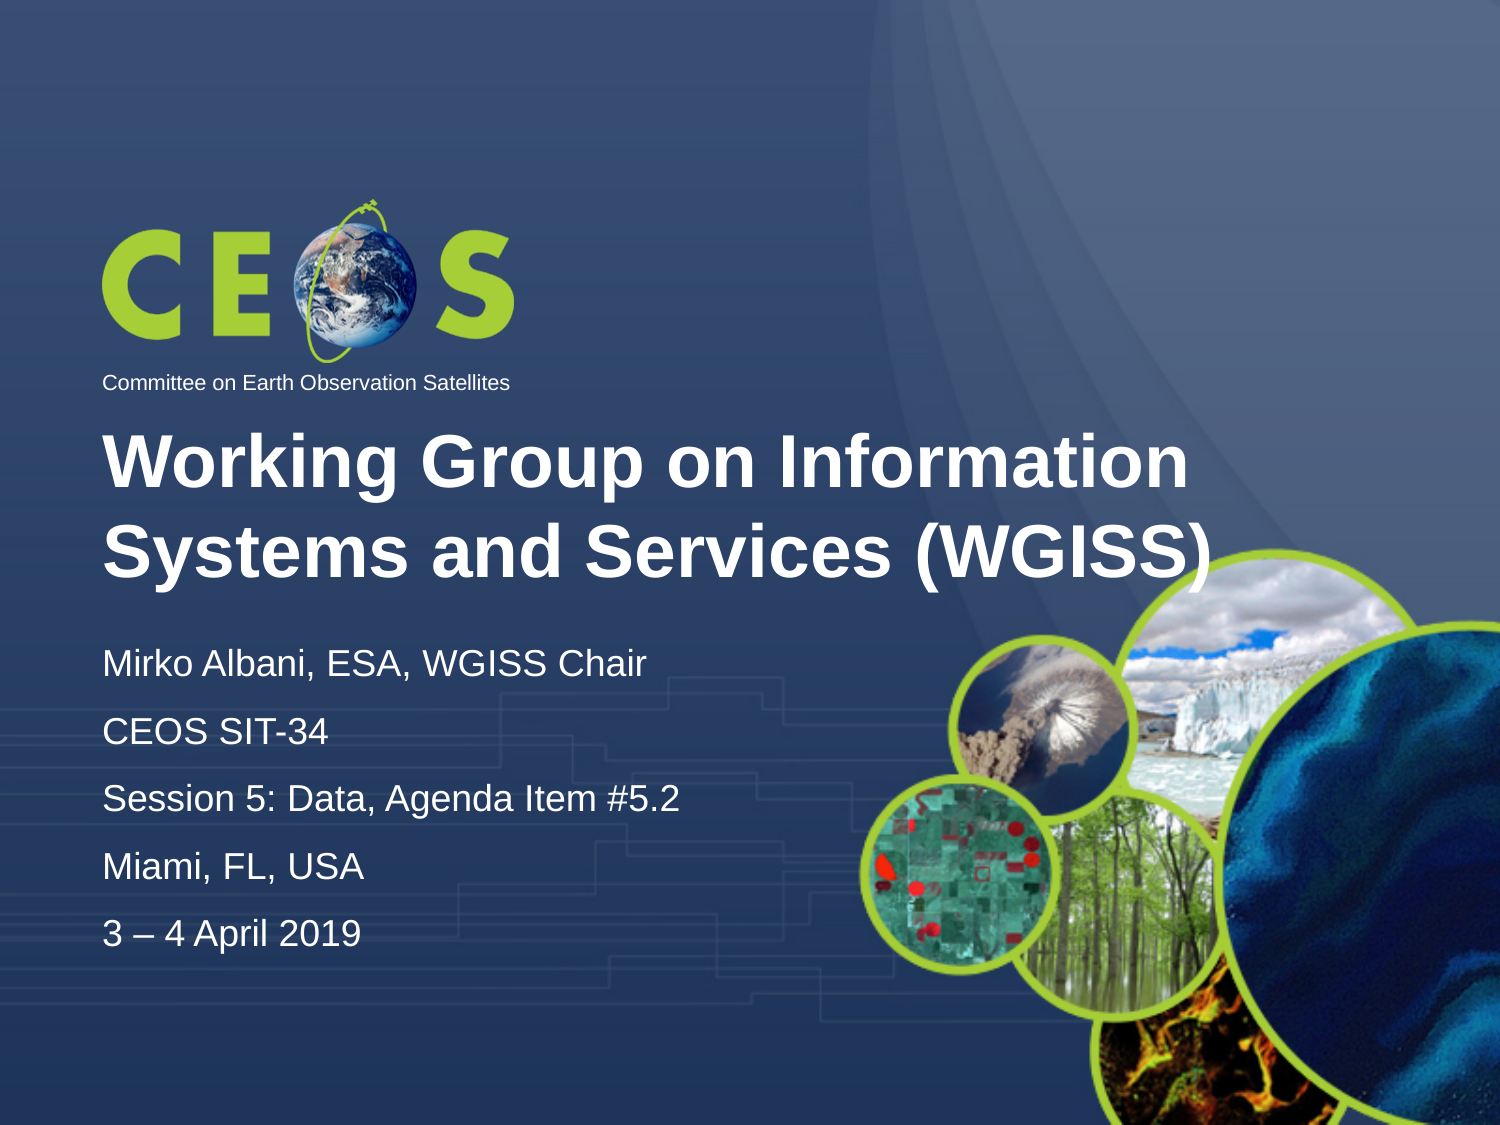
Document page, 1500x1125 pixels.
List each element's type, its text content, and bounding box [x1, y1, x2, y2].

text_box Mirko Albani, ESA, WGISS Chair CEOS SIT-34 Session 5: Data, Agenda Item #5.2 Miami, FL, USA 3 – 4 April 2019 [102, 616, 892, 1034]
text_box Committee on Earth Observation Satellites [102, 368, 563, 403]
title Working Group on Information Systems and Services (WGISS) [102, 412, 1275, 576]
picture [1435, 1058, 1443, 1065]
picture [0, 0, 1500, 1125]
